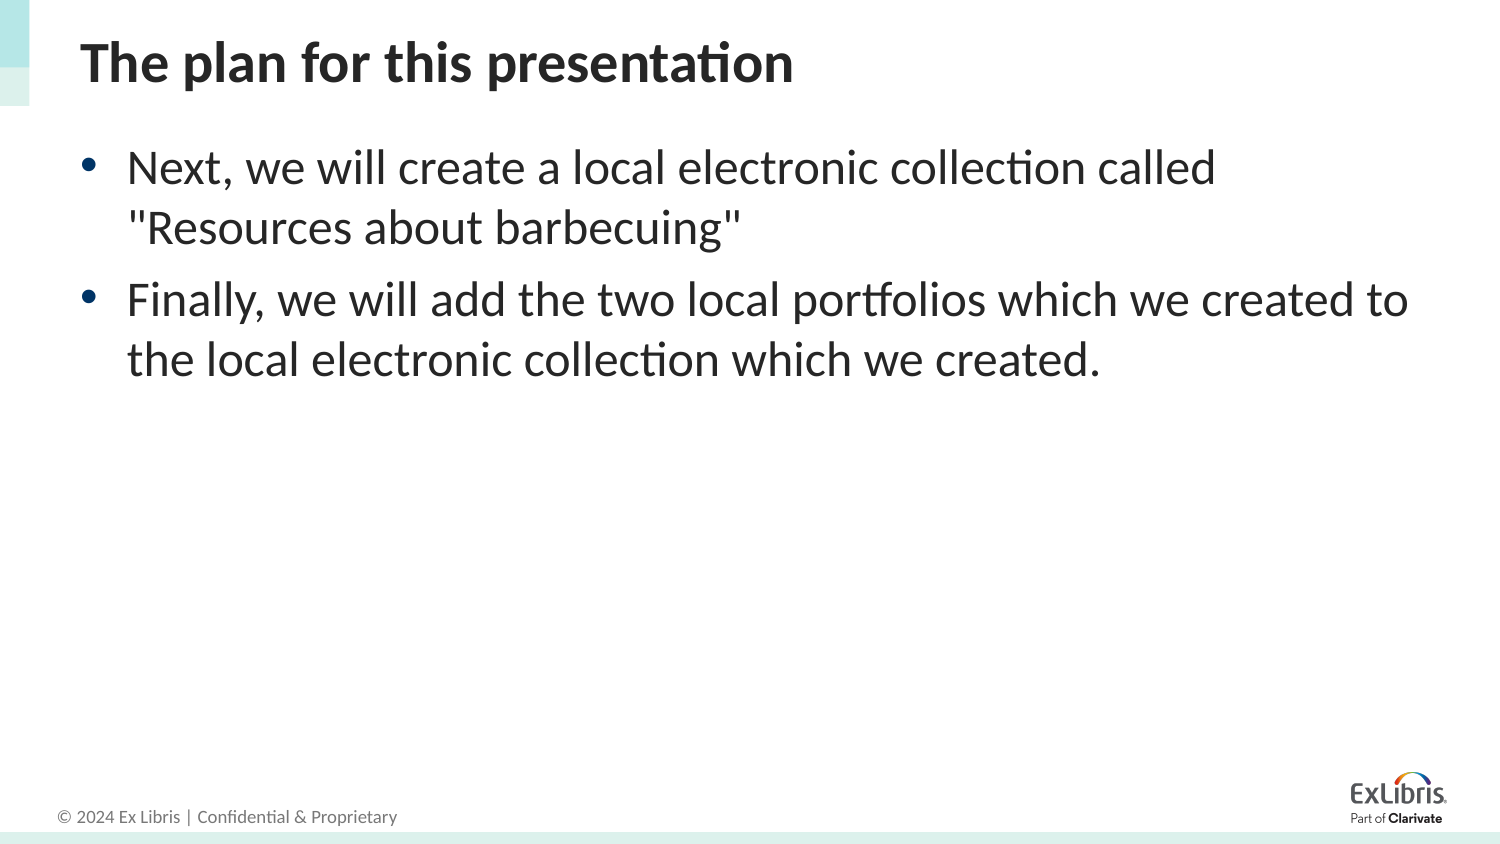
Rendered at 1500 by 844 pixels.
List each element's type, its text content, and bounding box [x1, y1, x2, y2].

picture [1351, 772, 1447, 823]
list Next, we will create a local electronic collection called "Resources about barbecuing" Finally, we will add the two local portfolios which we created to the local electronic collection which we created. [64, 126, 1447, 765]
title The plan for this presentation [64, 11, 1447, 107]
